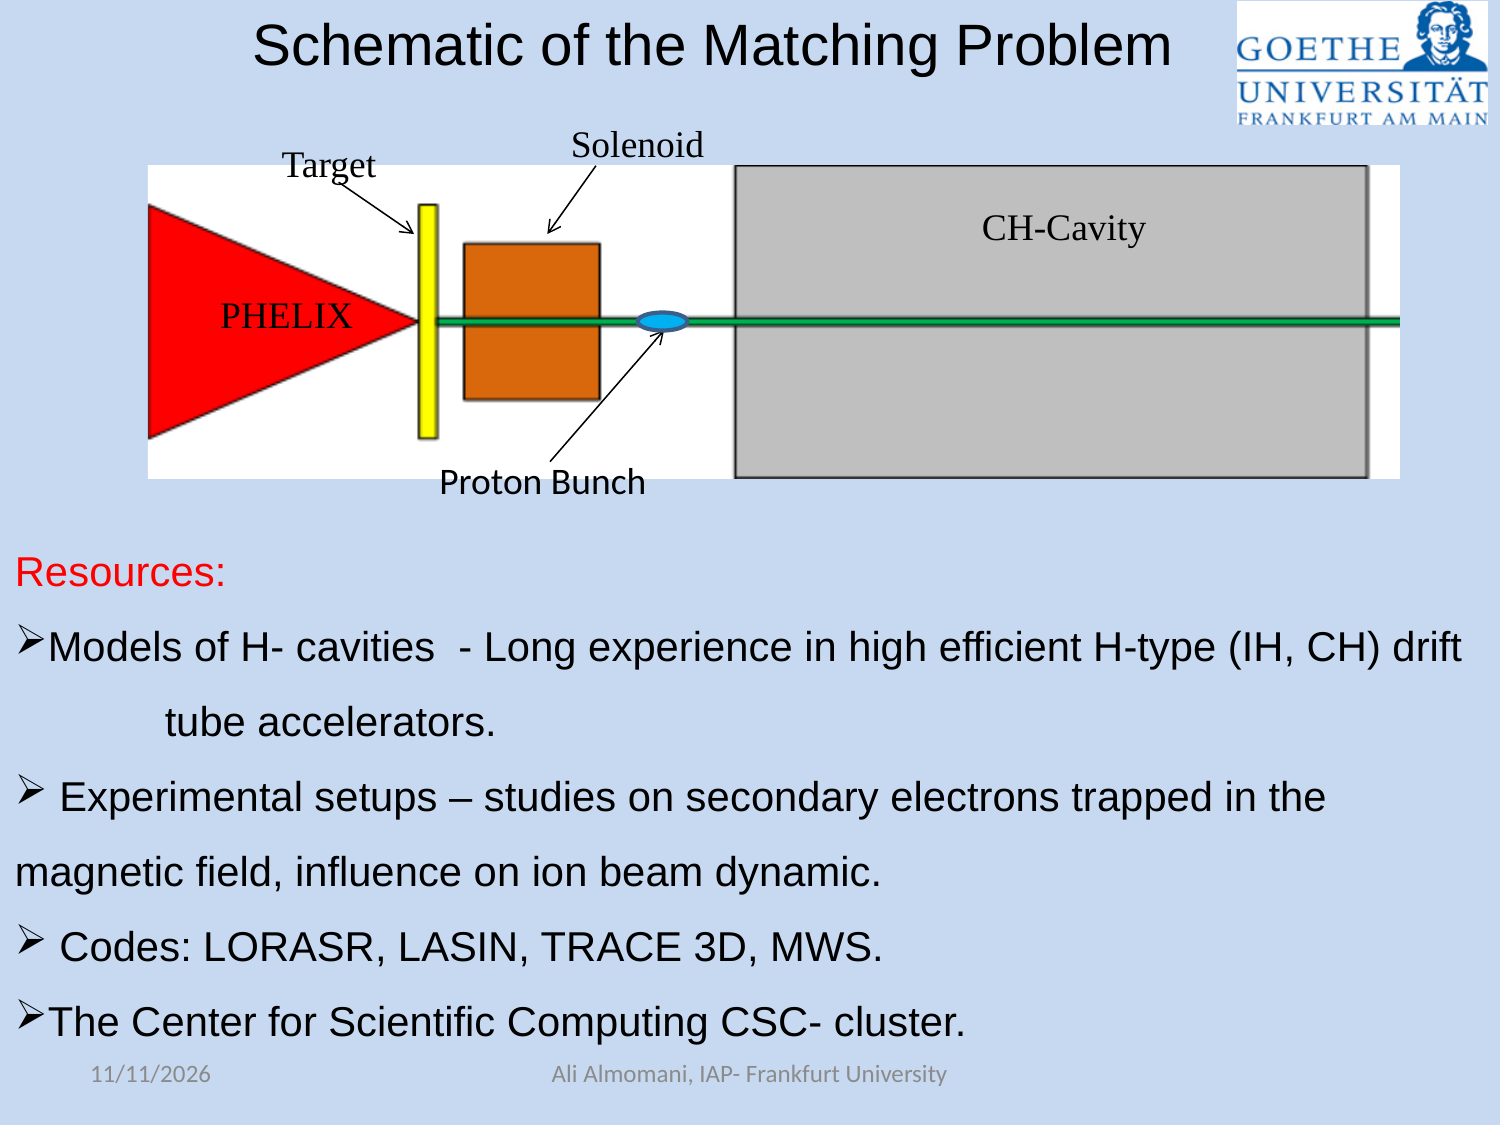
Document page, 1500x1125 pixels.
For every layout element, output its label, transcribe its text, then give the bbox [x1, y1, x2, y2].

slide_number 05-Aug-10 [75, 1042, 425, 1103]
text_box Schematic of the Matching Problem [237, 0, 1200, 85]
picture [1237, 1, 1488, 125]
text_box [147, 112, 1401, 511]
text_box Resources: Models of H- cavities - Long experience in high efficient H-type (IH, CH) drift tube accelerators. Experimental setups – studies on secondary electrons trapped in the magnetic field, influence on ion beam dynamic. Codes: LORASR, LASIN, TRACE 3D, MWS. The Center for Scientific Computing CSC- cluster. [0, 512, 1500, 1053]
footer Ali Almomani, IAP- Frankfurt University [512, 1042, 988, 1103]
